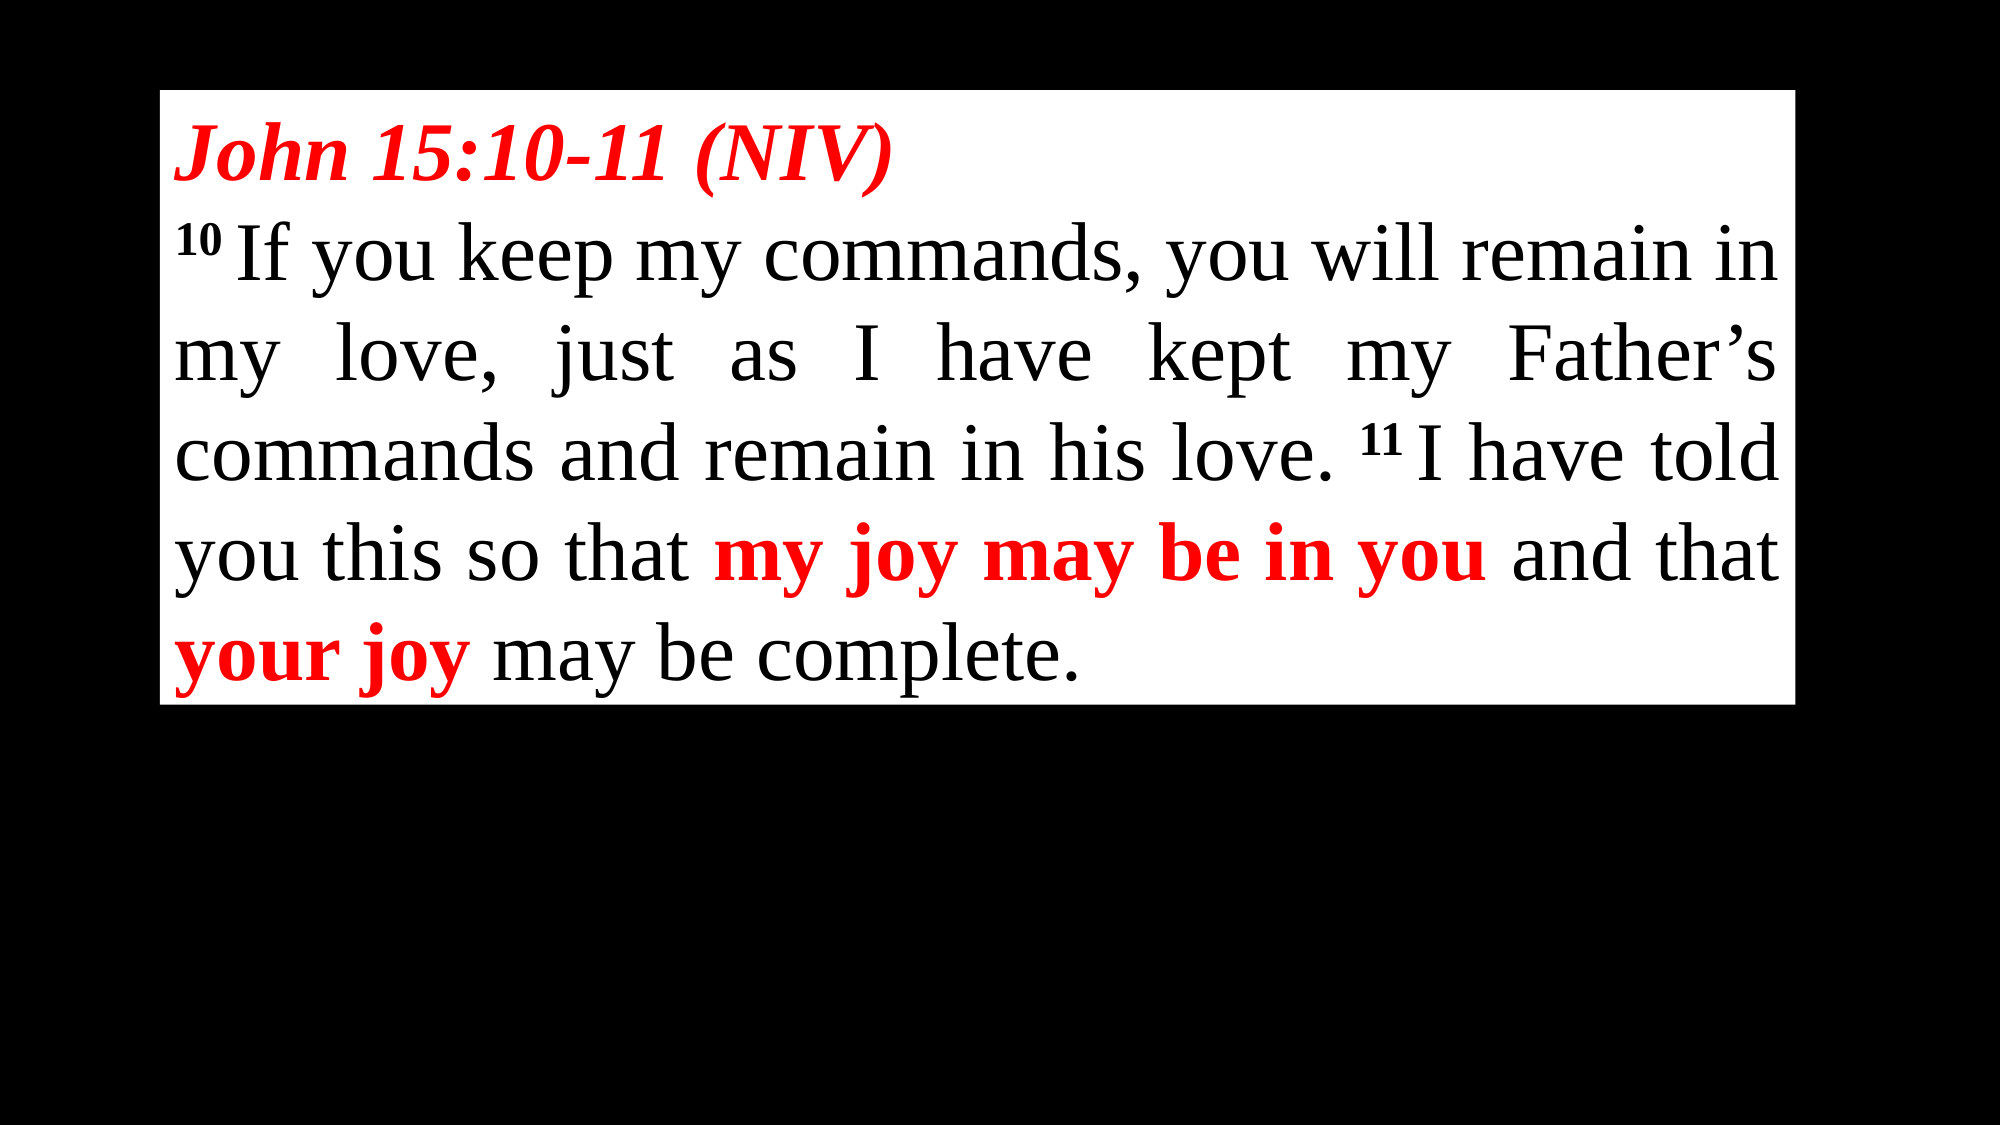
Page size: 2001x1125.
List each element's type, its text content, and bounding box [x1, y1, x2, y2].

text_box John 15:10-11 (NIV) 10 If you keep my commands, you will remain in my love, just as I have kept my Father’s commands and remain in his love. 11 I have told you this so that my joy may be in you and that your joy may be complete. [159, 90, 1796, 705]
